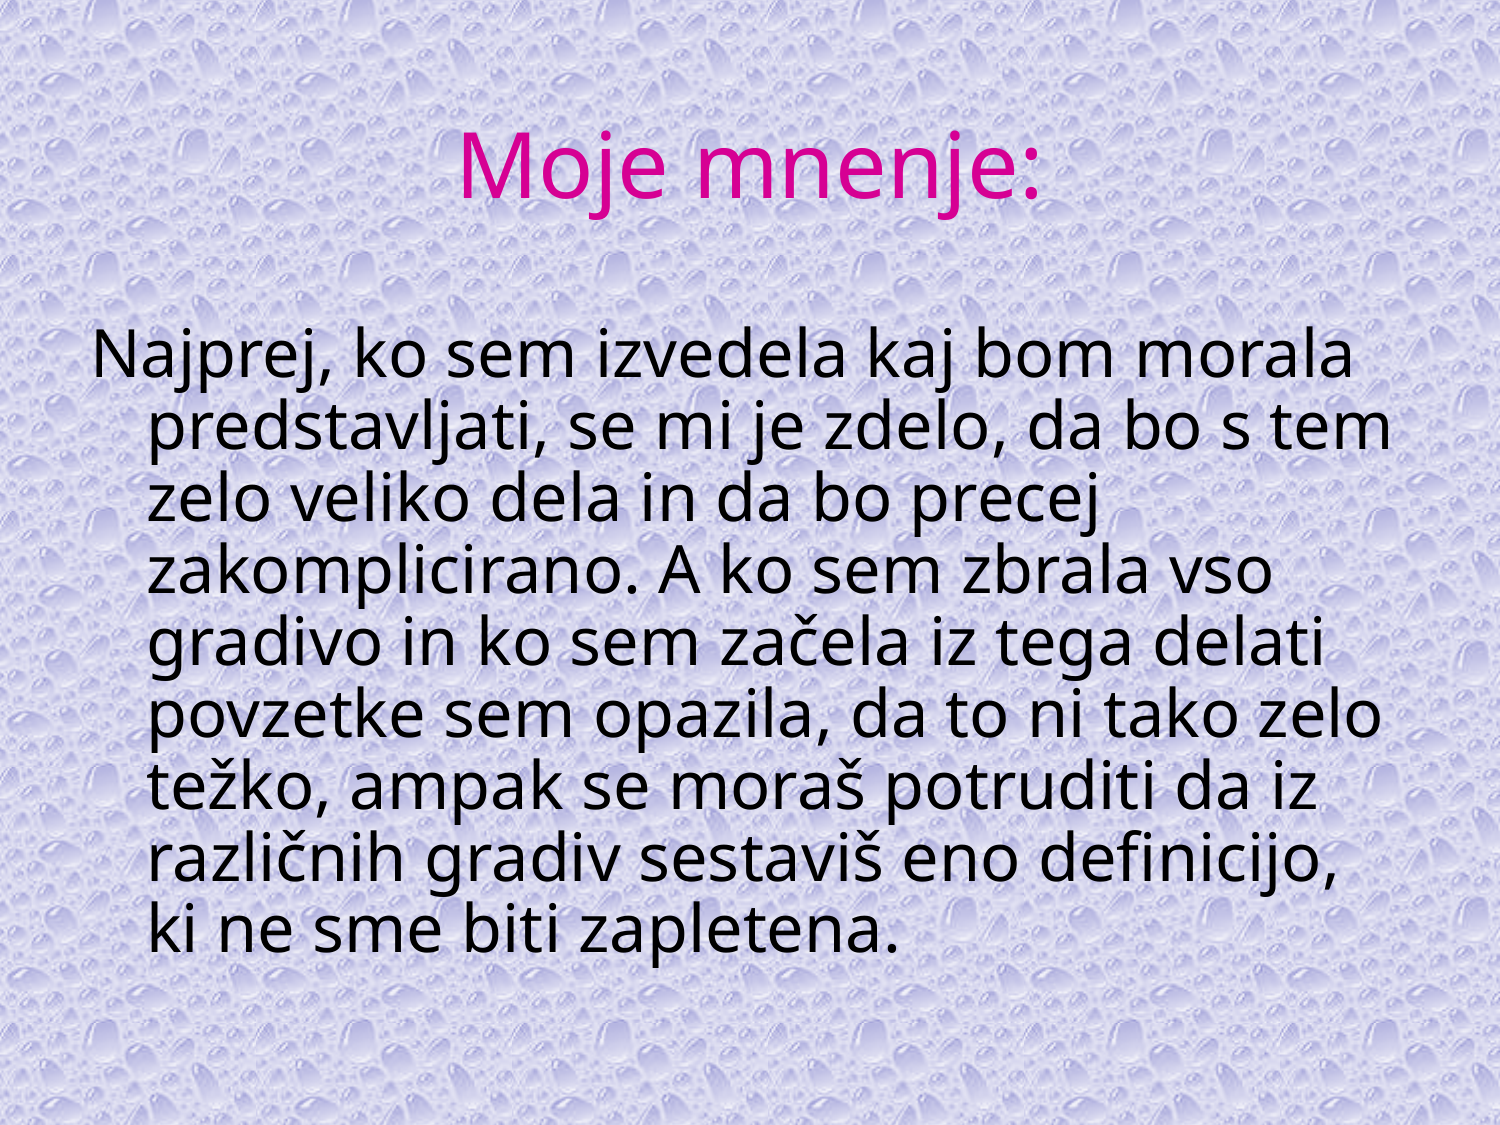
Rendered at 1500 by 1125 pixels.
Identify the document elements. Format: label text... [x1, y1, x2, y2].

list Najprej, ko sem izvedela kaj bom morala predstavljati, se mi je zdelo, da bo s tem zelo veliko dela in da bo precej zakomplicirano. A ko sem zbrala vso gradivo in ko sem začela iz tega delati povzetke sem opazila, da to ni tako zelo težko, ampak se moraš potruditi da iz različnih gradiv sestaviš eno definicijo, ki ne sme biti zapletena. [75, 312, 1425, 988]
title Moje mnenje: [75, 47, 1425, 275]
